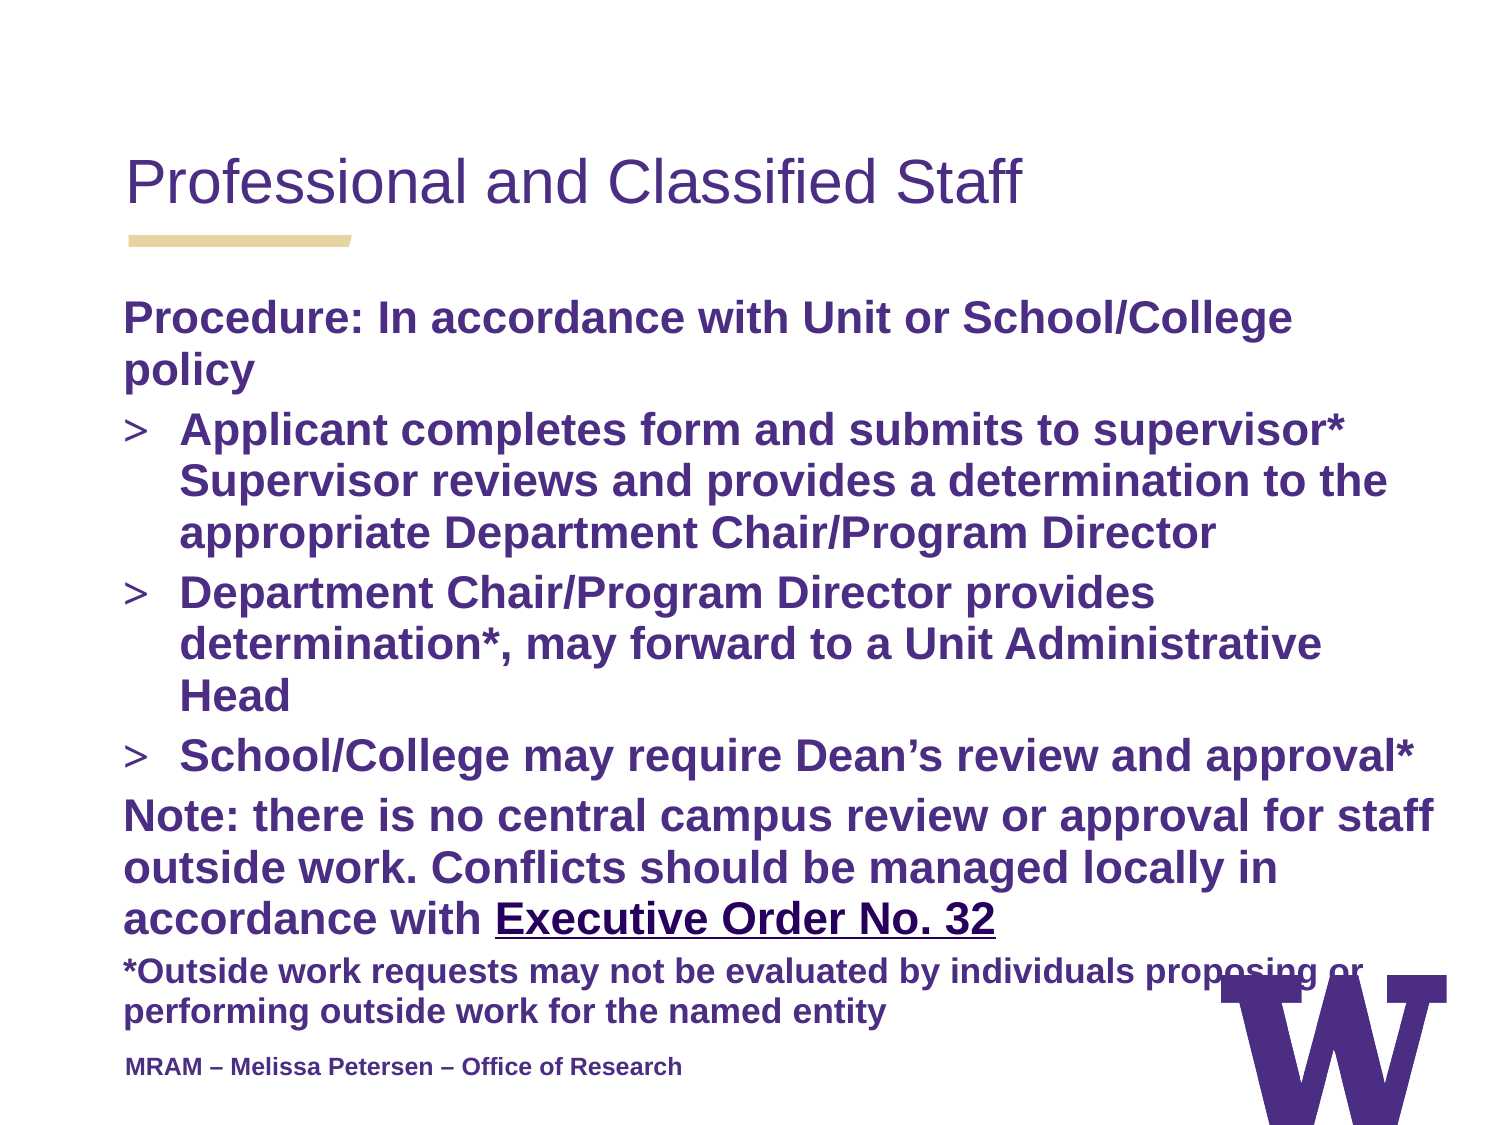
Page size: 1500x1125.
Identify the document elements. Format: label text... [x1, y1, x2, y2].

picture [1221, 1064, 1447, 1125]
picture [128, 235, 352, 247]
text_box MRAM – Melissa Petersen – Office of Research [110, 1033, 1297, 1088]
list Professional and Classified Staff [110, 60, 1453, 224]
list Procedure: In accordance with Unit or School/College policy Applicant completes form and submits to supervisor* Supervisor reviews and provides a determination to the appropriate Department Chair/Program Director Department Chair/Program Director provides determination*, may forward to a Unit Administrative Head School/College may require Dean’s review and approval* Note: there is no central campus review or approval for staff outside work. Conflicts should be managed locally in accordance with Executive Order No. 32 *Outside work requests may not be evaluated by individuals proposing or performing outside work for the named entity [108, 284, 1453, 1064]
